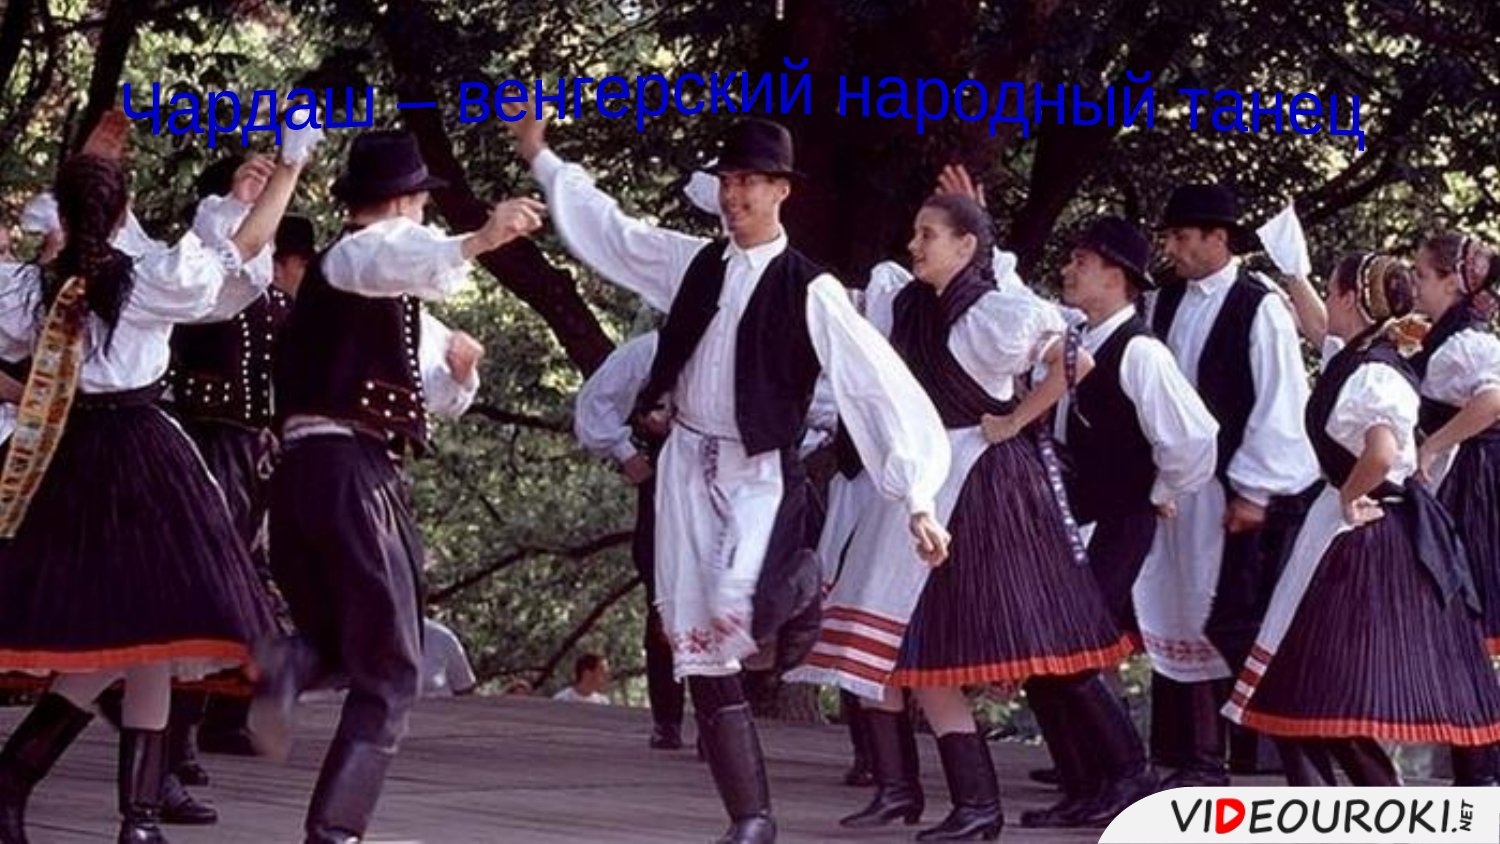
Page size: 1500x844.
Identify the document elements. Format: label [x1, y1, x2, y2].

text_box [1097, 786, 1500, 844]
picture [0, 0, 1500, 844]
